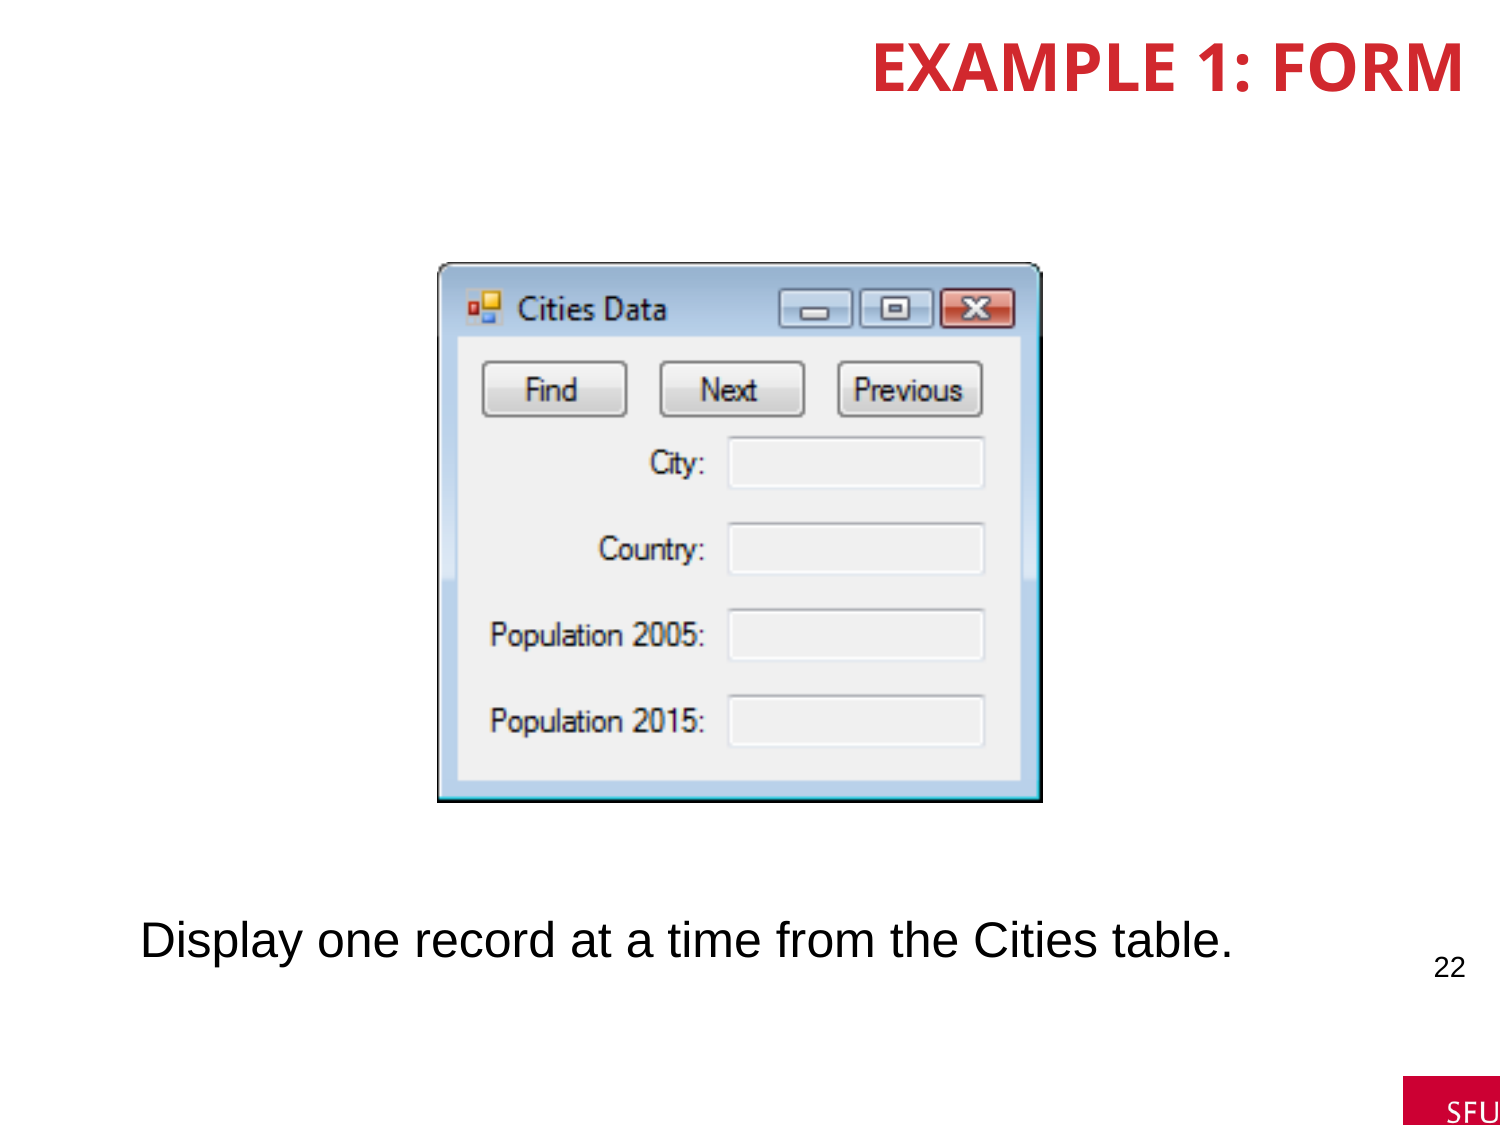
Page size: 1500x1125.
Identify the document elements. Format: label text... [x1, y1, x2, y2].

title Example 1: Form [12, 20, 1483, 113]
text_box Display one record at a time from the Cities table. [125, 899, 1375, 975]
picture [1403, 1076, 1500, 1125]
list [436, 261, 1043, 804]
slide_number 22 [1400, 940, 1500, 1026]
